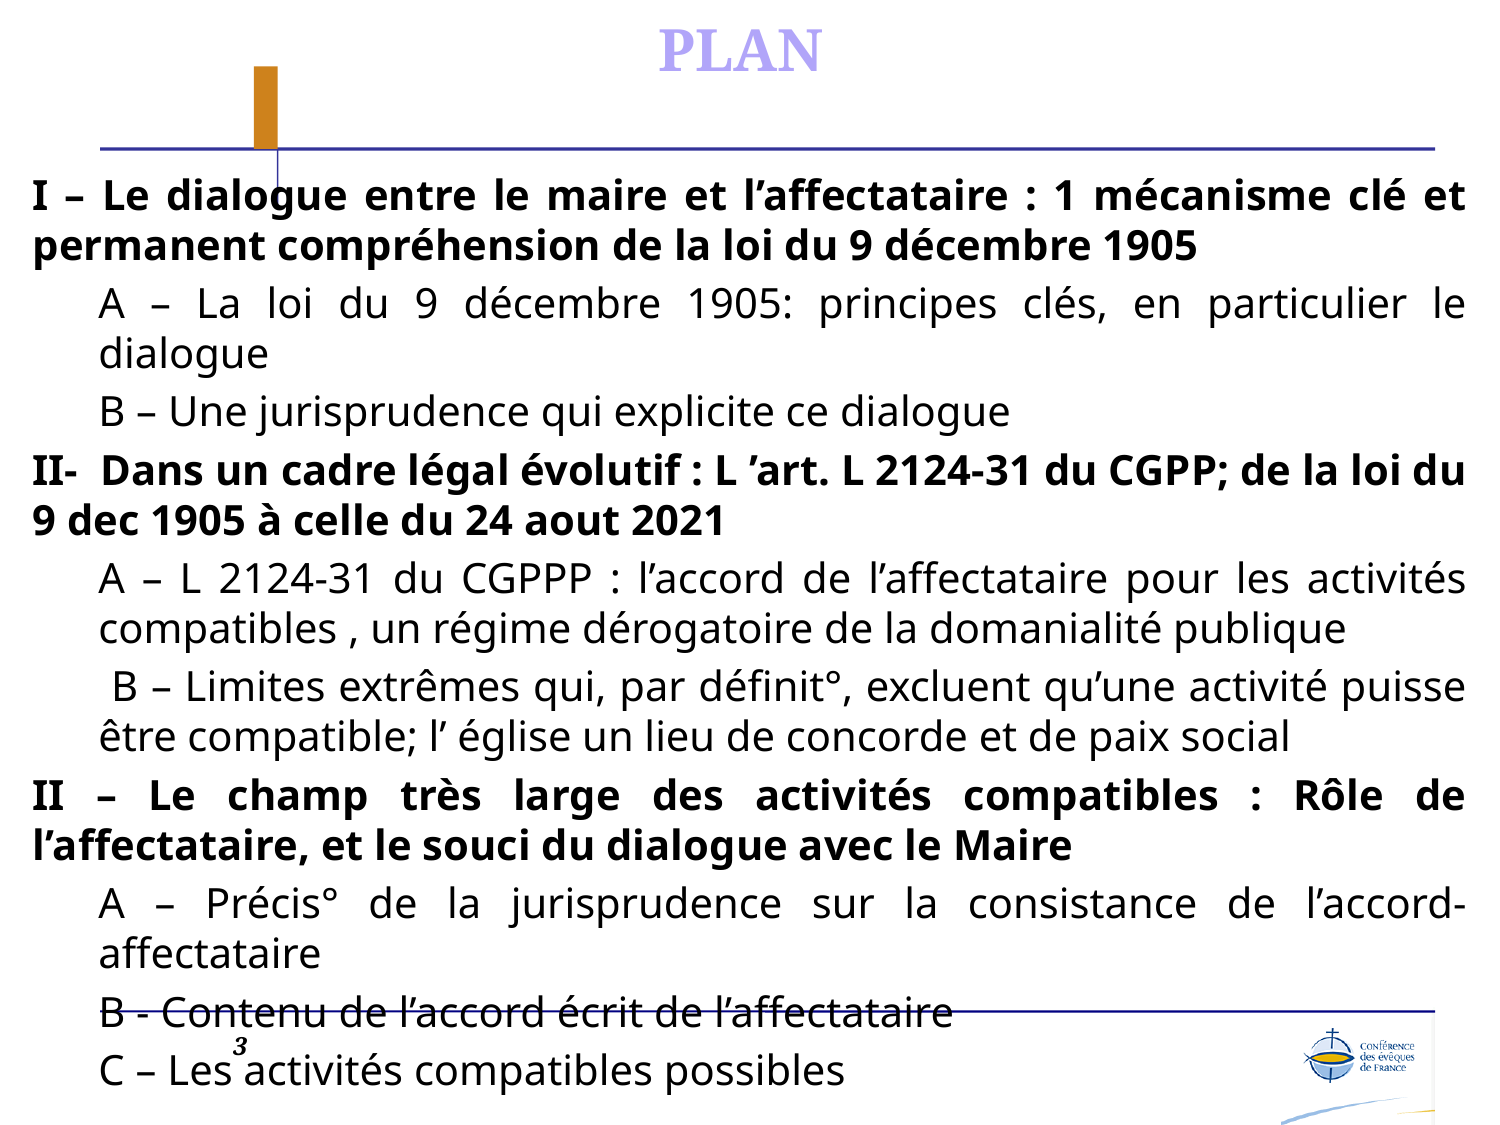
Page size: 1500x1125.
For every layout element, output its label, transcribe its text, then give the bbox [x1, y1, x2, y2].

title PLAN [0, 0, 1483, 166]
list I – Le dialogue entre le maire et l’affectataire : 1 mécanisme clé et permanent compréhension de la loi du 9 décembre 1905 A – La loi du 9 décembre 1905: principes clés, en particulier le dialogue B – Une jurisprudence qui explicite ce dialogue II- Dans un cadre légal évolutif : L ’art. L 2124-31 du CGPP; de la loi du 9 dec 1905 à celle du 24 aout 2021 A – L 2124-31 du CGPPP : l’accord de l’affectataire pour les activités compatibles , un régime dérogatoire de la domanialité publique B – Limites extrêmes qui, par définit°, excluent qu’une activité puisse être compatible; l’ église un lieu de concorde et de paix social II – Le champ très large des activités compatibles : Rôle de l’affectataire, et le souci du dialogue avec le Maire A – Précis° de la jurisprudence sur la consistance de l’accord-affectataire B - Contenu de l’accord écrit de l’affectataire C – Les activités compatibles possibles [17, 160, 1483, 1125]
